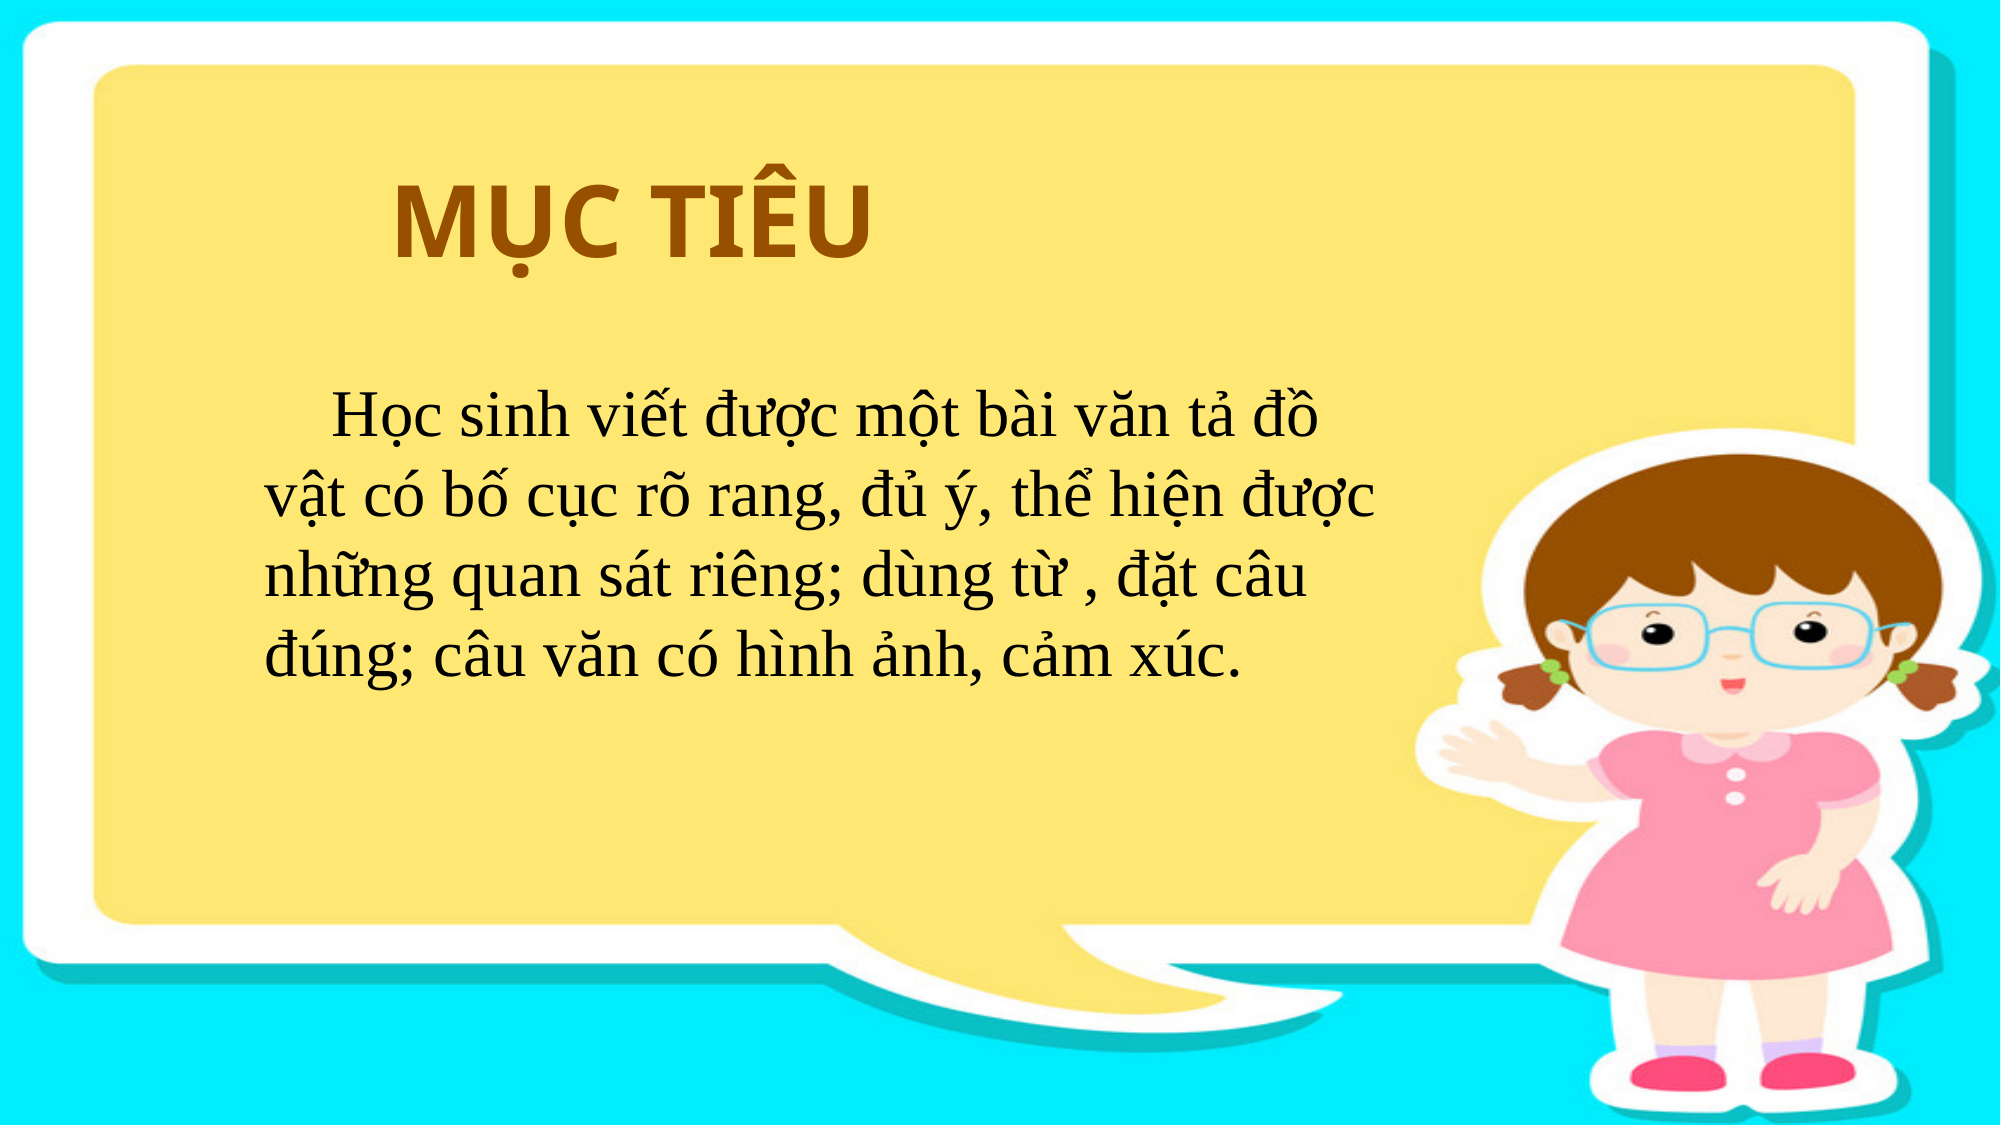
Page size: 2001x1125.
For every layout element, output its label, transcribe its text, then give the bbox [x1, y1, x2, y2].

text_box Học sinh viết được một bài văn tả đồ vật có bố cục rõ rang, đủ ý, thể hiện được những quan sát riêng; dùng từ , đặt câu đúng; câu văn có hình ảnh, cảm xúc. [249, 362, 1425, 697]
text_box MỤC TIÊU [375, 149, 1163, 285]
picture [0, 0, 2001, 1125]
